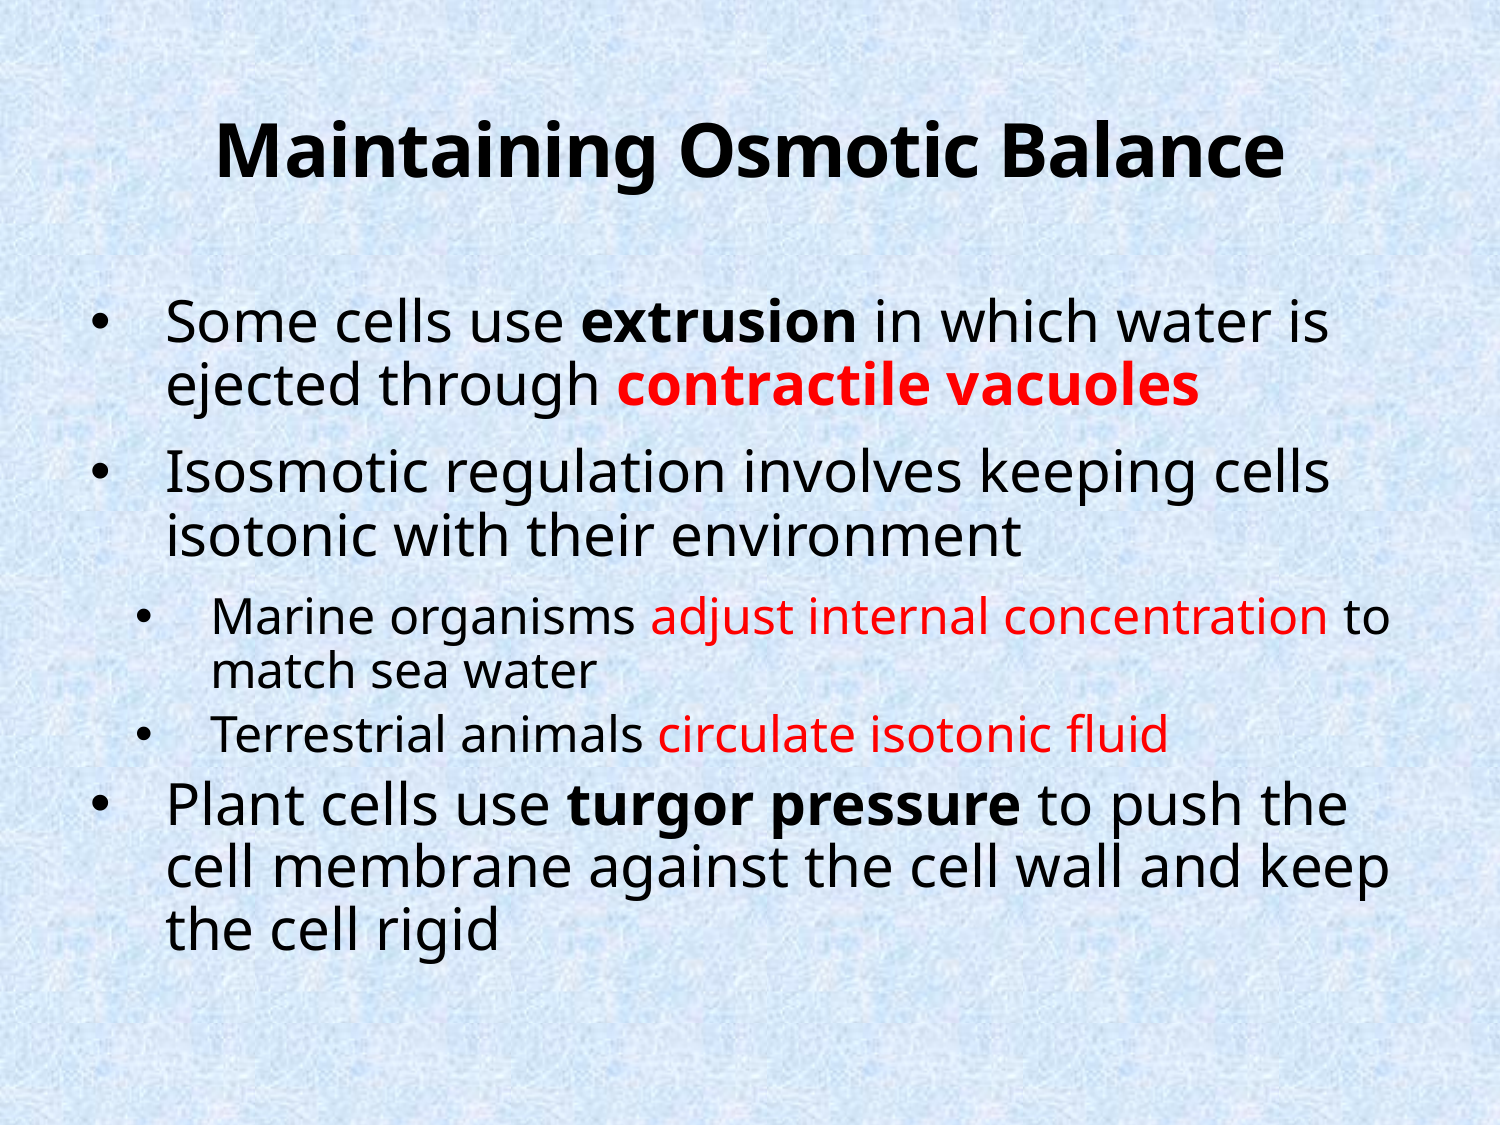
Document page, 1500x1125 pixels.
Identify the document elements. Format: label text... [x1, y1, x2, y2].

title Maintaining Osmotic Balance [75, 87, 1425, 200]
picture [0, 0, 1500, 1125]
list Some cells use extrusion in which water is ejected through contractile vacuoles Isosmotic regulation involves keeping cells isotonic with their environment Marine organisms adjust internal concentration to match sea water Terrestrial animals circulate isotonic fluid Plant cells use turgor pressure to push the cell membrane against the cell wall and keep the cell rigid [75, 285, 1425, 992]
